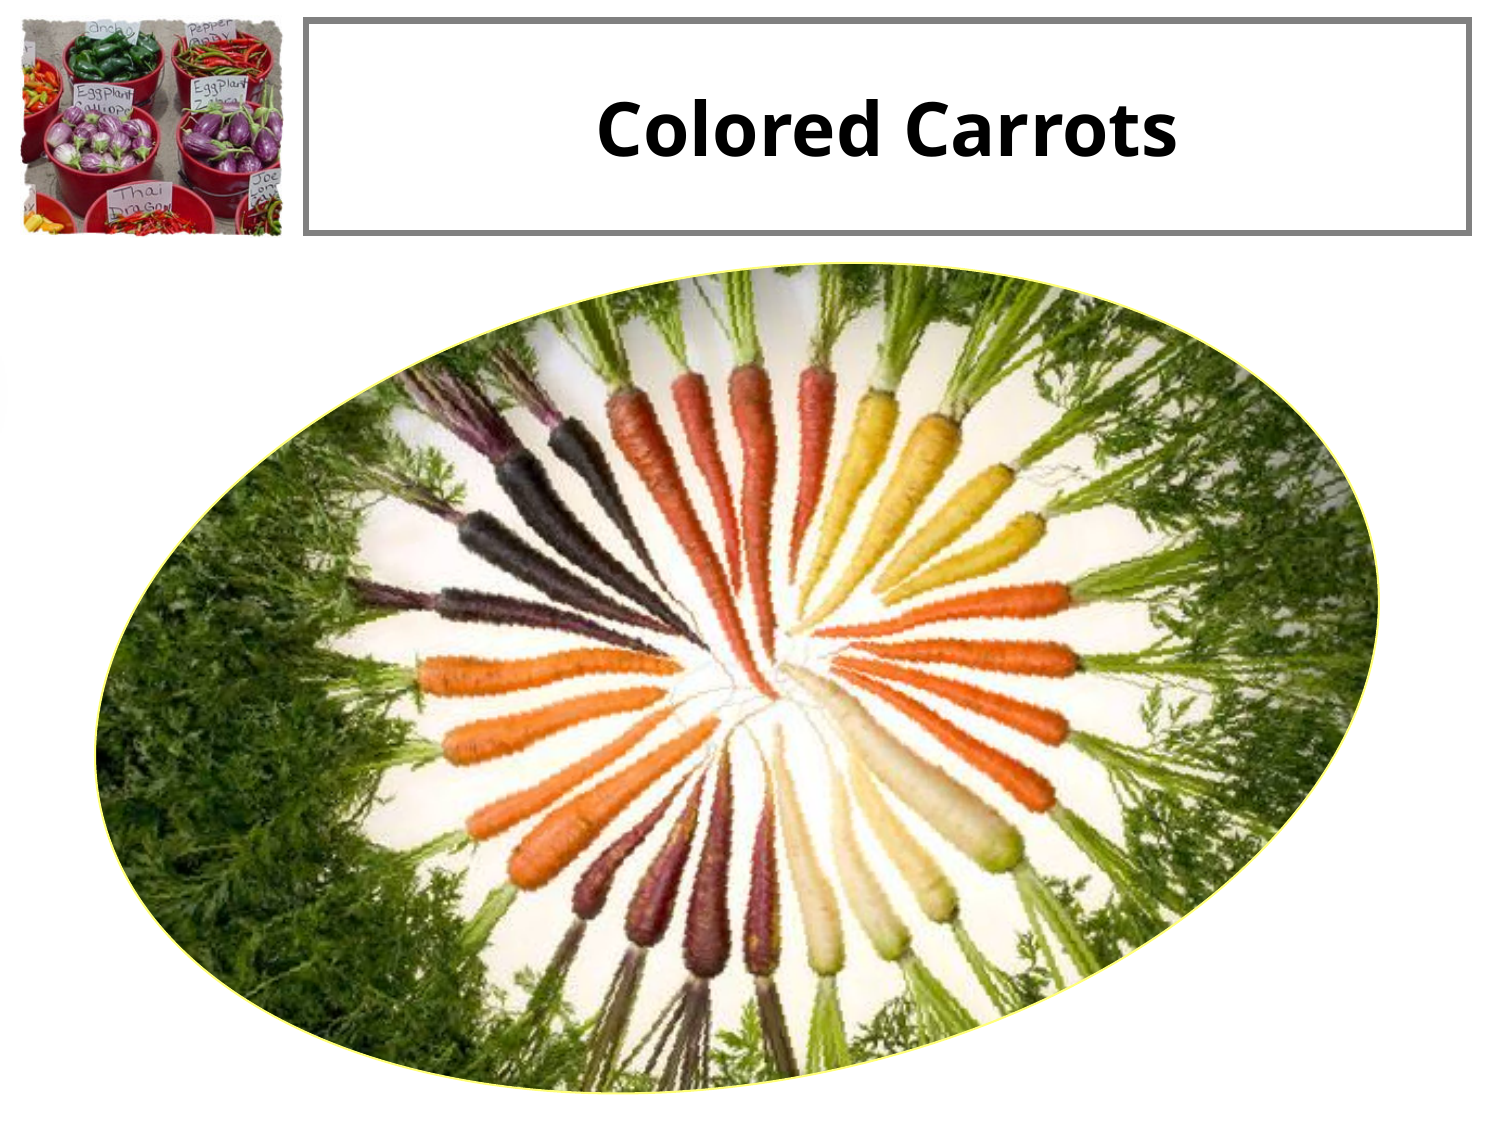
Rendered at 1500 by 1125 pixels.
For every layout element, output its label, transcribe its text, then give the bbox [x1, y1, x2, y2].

picture [722, 264, 984, 274]
picture [488, 1082, 754, 1092]
picture [20, 15, 284, 238]
title Colored Carrots [303, 17, 1472, 236]
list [87, 274, 1387, 1082]
